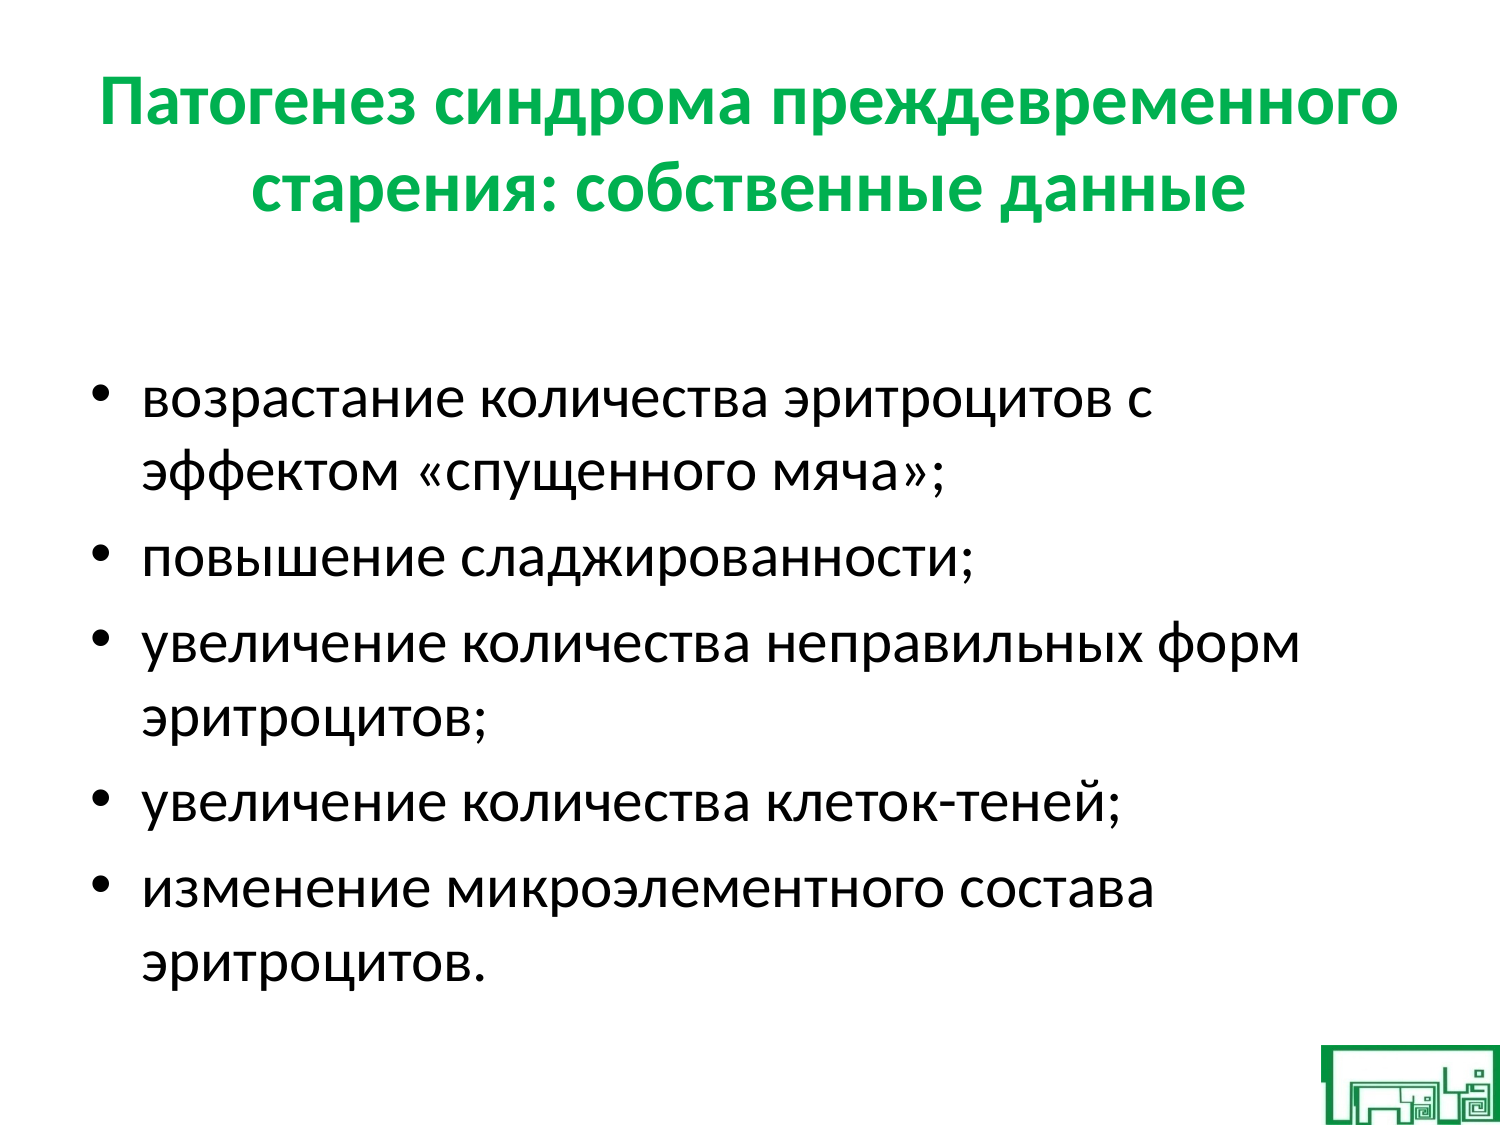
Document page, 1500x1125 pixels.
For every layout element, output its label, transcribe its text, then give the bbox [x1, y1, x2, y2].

title Патогенез синдрома преждевременного старения: собственные данные [75, 45, 1425, 233]
picture [1321, 1045, 1500, 1125]
list возрастание количества эритроцитов с эффектом «спущенного мяча»; повышение сладжированности; увеличение количества неправильных форм эритроцитов; увеличение количества клеток-теней; изменение микроэлементного состава эритроцитов. [75, 262, 1425, 1008]
